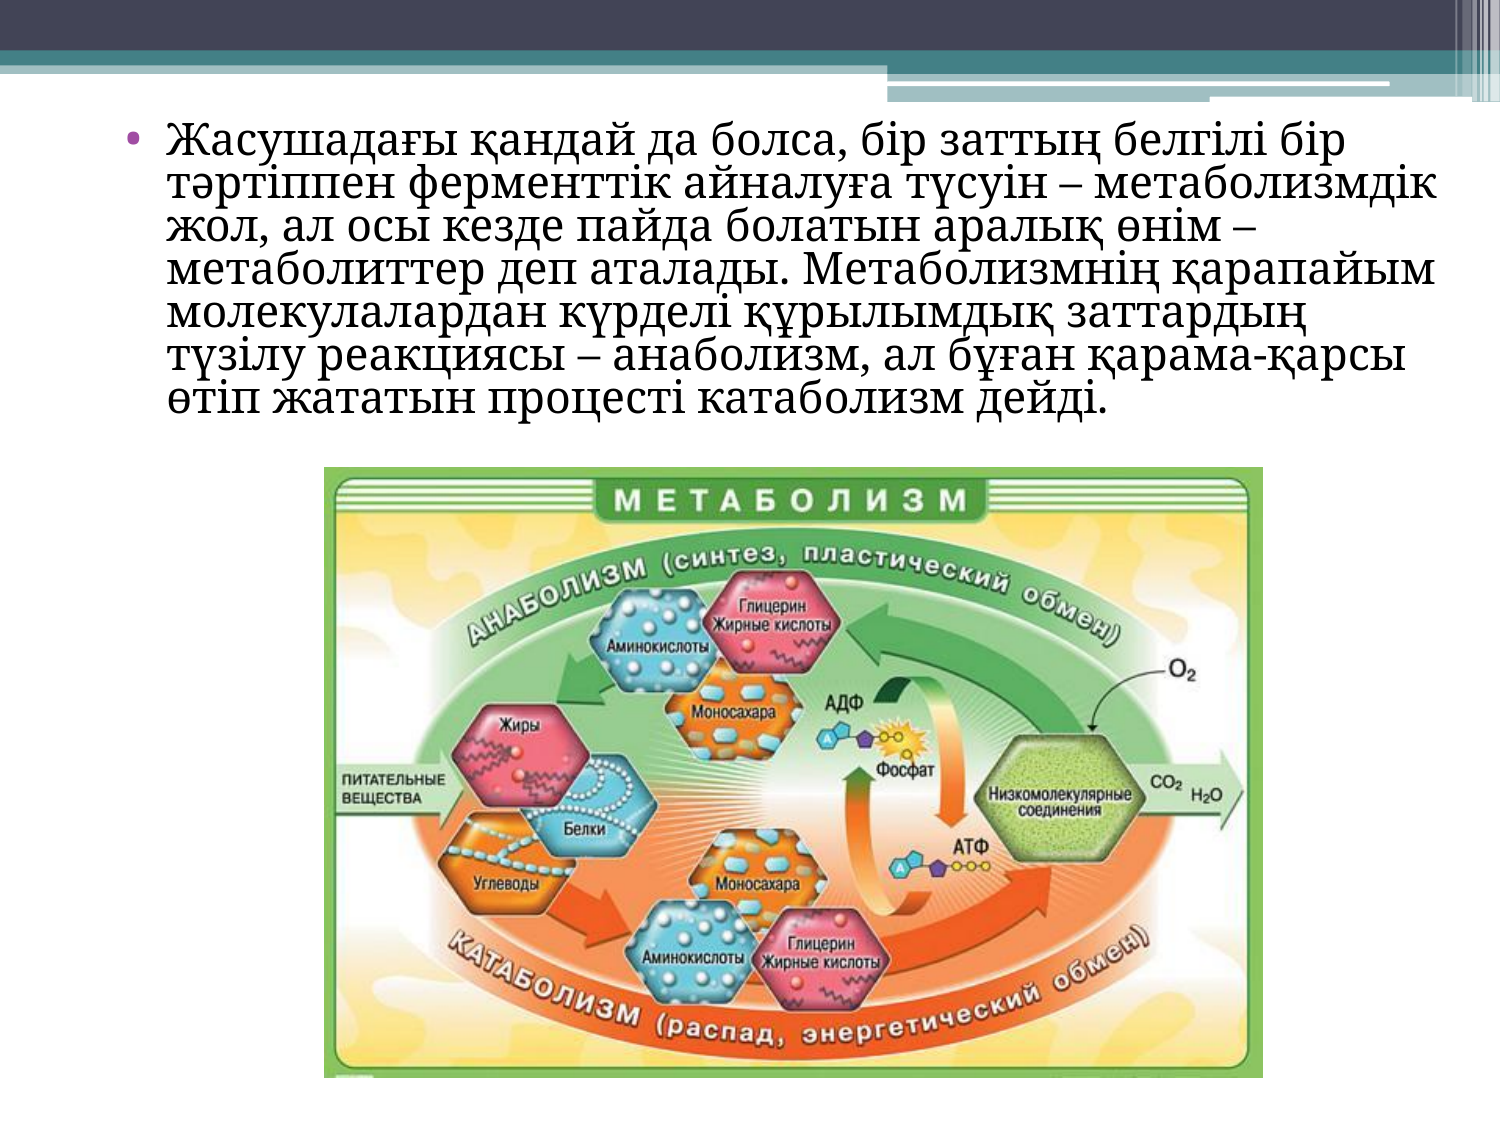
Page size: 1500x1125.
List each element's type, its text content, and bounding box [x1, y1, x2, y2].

list Жасушадағы қандай да болса, бір заттың белгілі бір тәртіппен ферменттік айналуға түсуін – метаболизмдік жол, ал осы кезде пайда болатын аралық өнім – метаболиттер деп аталады. Метаболизмнің қарапайым молекулалардан күрделі құрылымдық заттардың түзілу реакциясы – анаболизм, ал бұған қарама-қарсы өтіп жататын процесті катаболизм дейді. [99, 113, 1451, 473]
picture [324, 467, 1263, 1078]
